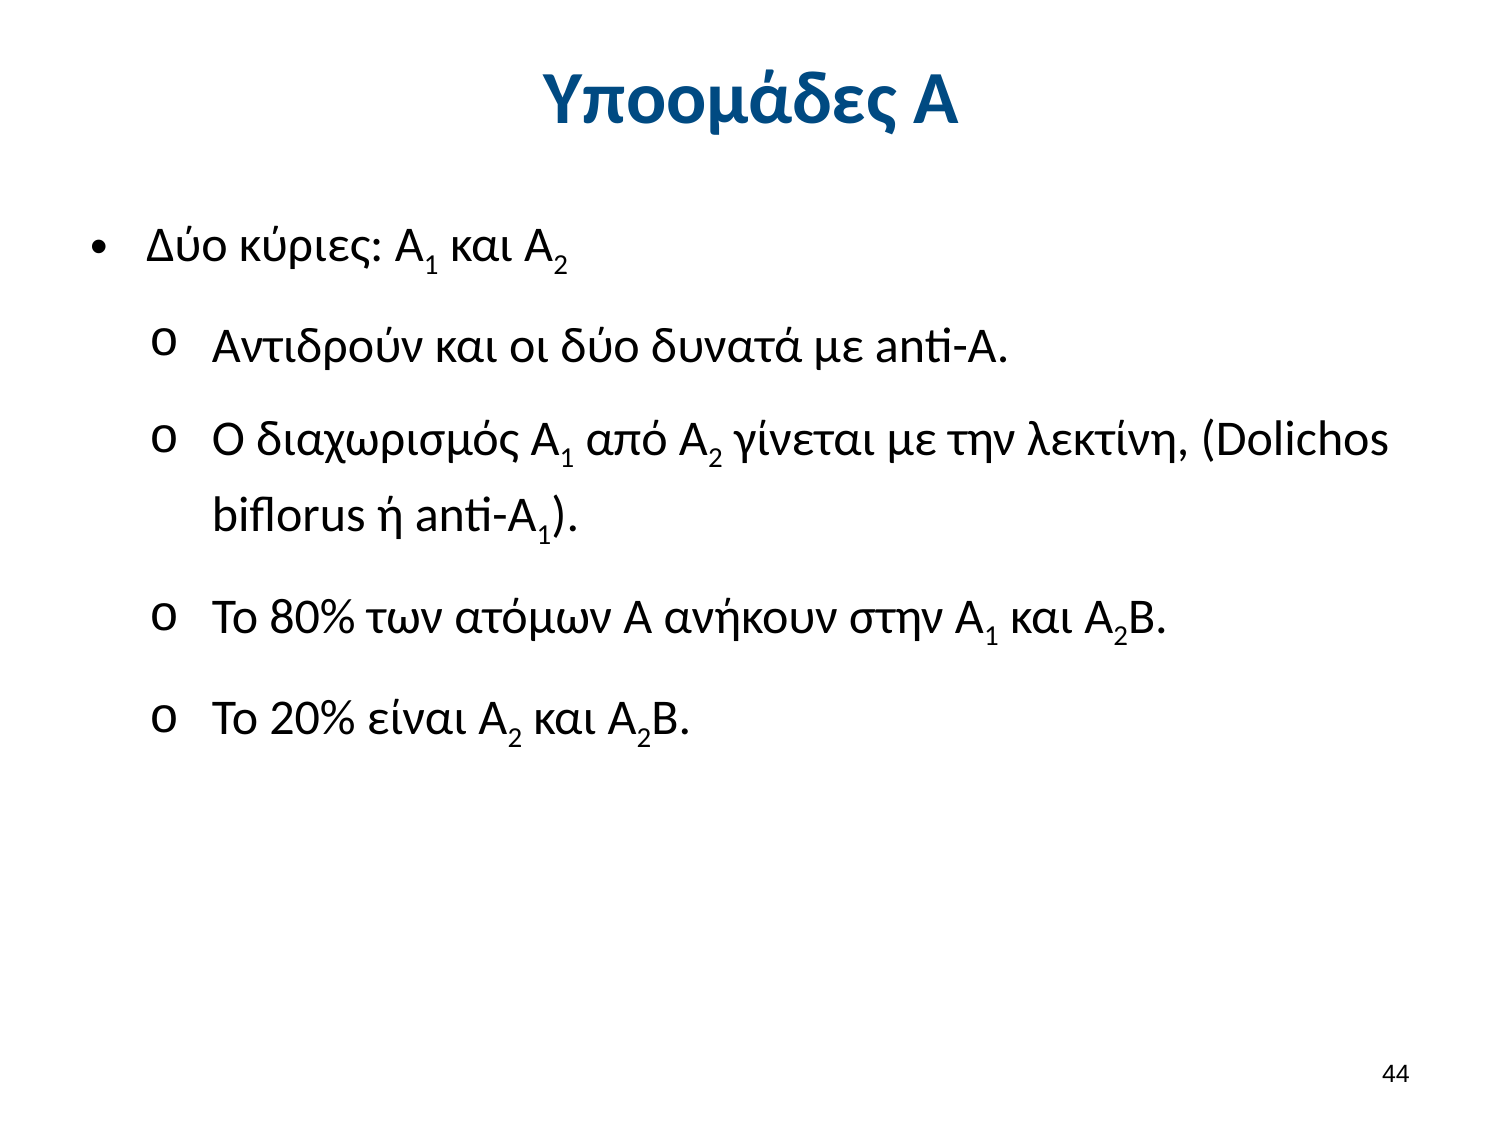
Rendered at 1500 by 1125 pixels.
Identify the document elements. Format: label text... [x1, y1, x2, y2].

slide_number 43 [1074, 1042, 1425, 1103]
list Δύο κύριες: A1 και A2 Αντιδρούν και οι δύο δυνατά με anti-A. Ο διαχωρισμός A1 από A2 γίνεται με την λεκτίνη, (Dolichos biflorus ή anti-A1). Το 80% των ατόμων Α ανήκουν στην A1 και Α2Β. Το 20% είναι A2 και A2B. [75, 196, 1425, 1024]
title Υποομάδες Α [76, 19, 1427, 169]
